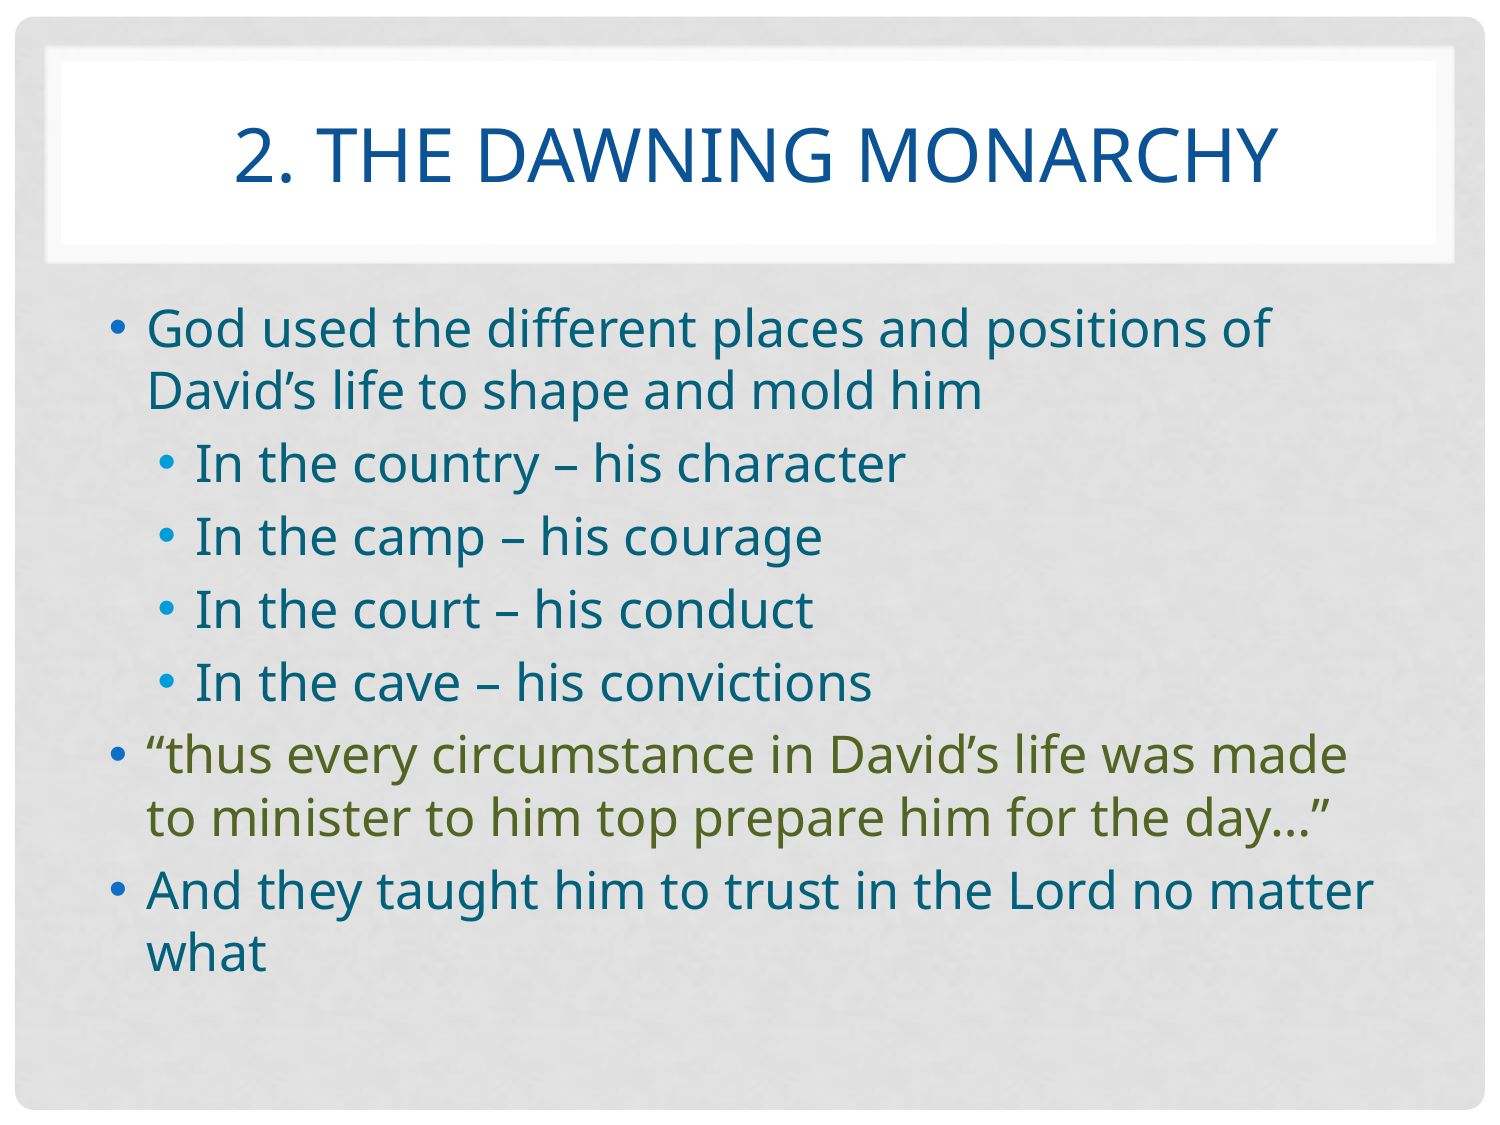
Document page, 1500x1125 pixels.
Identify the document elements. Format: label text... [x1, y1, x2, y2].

title 2. The dawning Monarchy [69, 66, 1425, 238]
list God used the different places and positions of David’s life to shape and mold him In the country – his character In the camp – his courage In the court – his conduct In the cave – his convictions “thus every circumstance in David’s life was made to minister to him top prepare him for the day…” And they taught him to trust in the Lord no matter what [75, 287, 1425, 1005]
